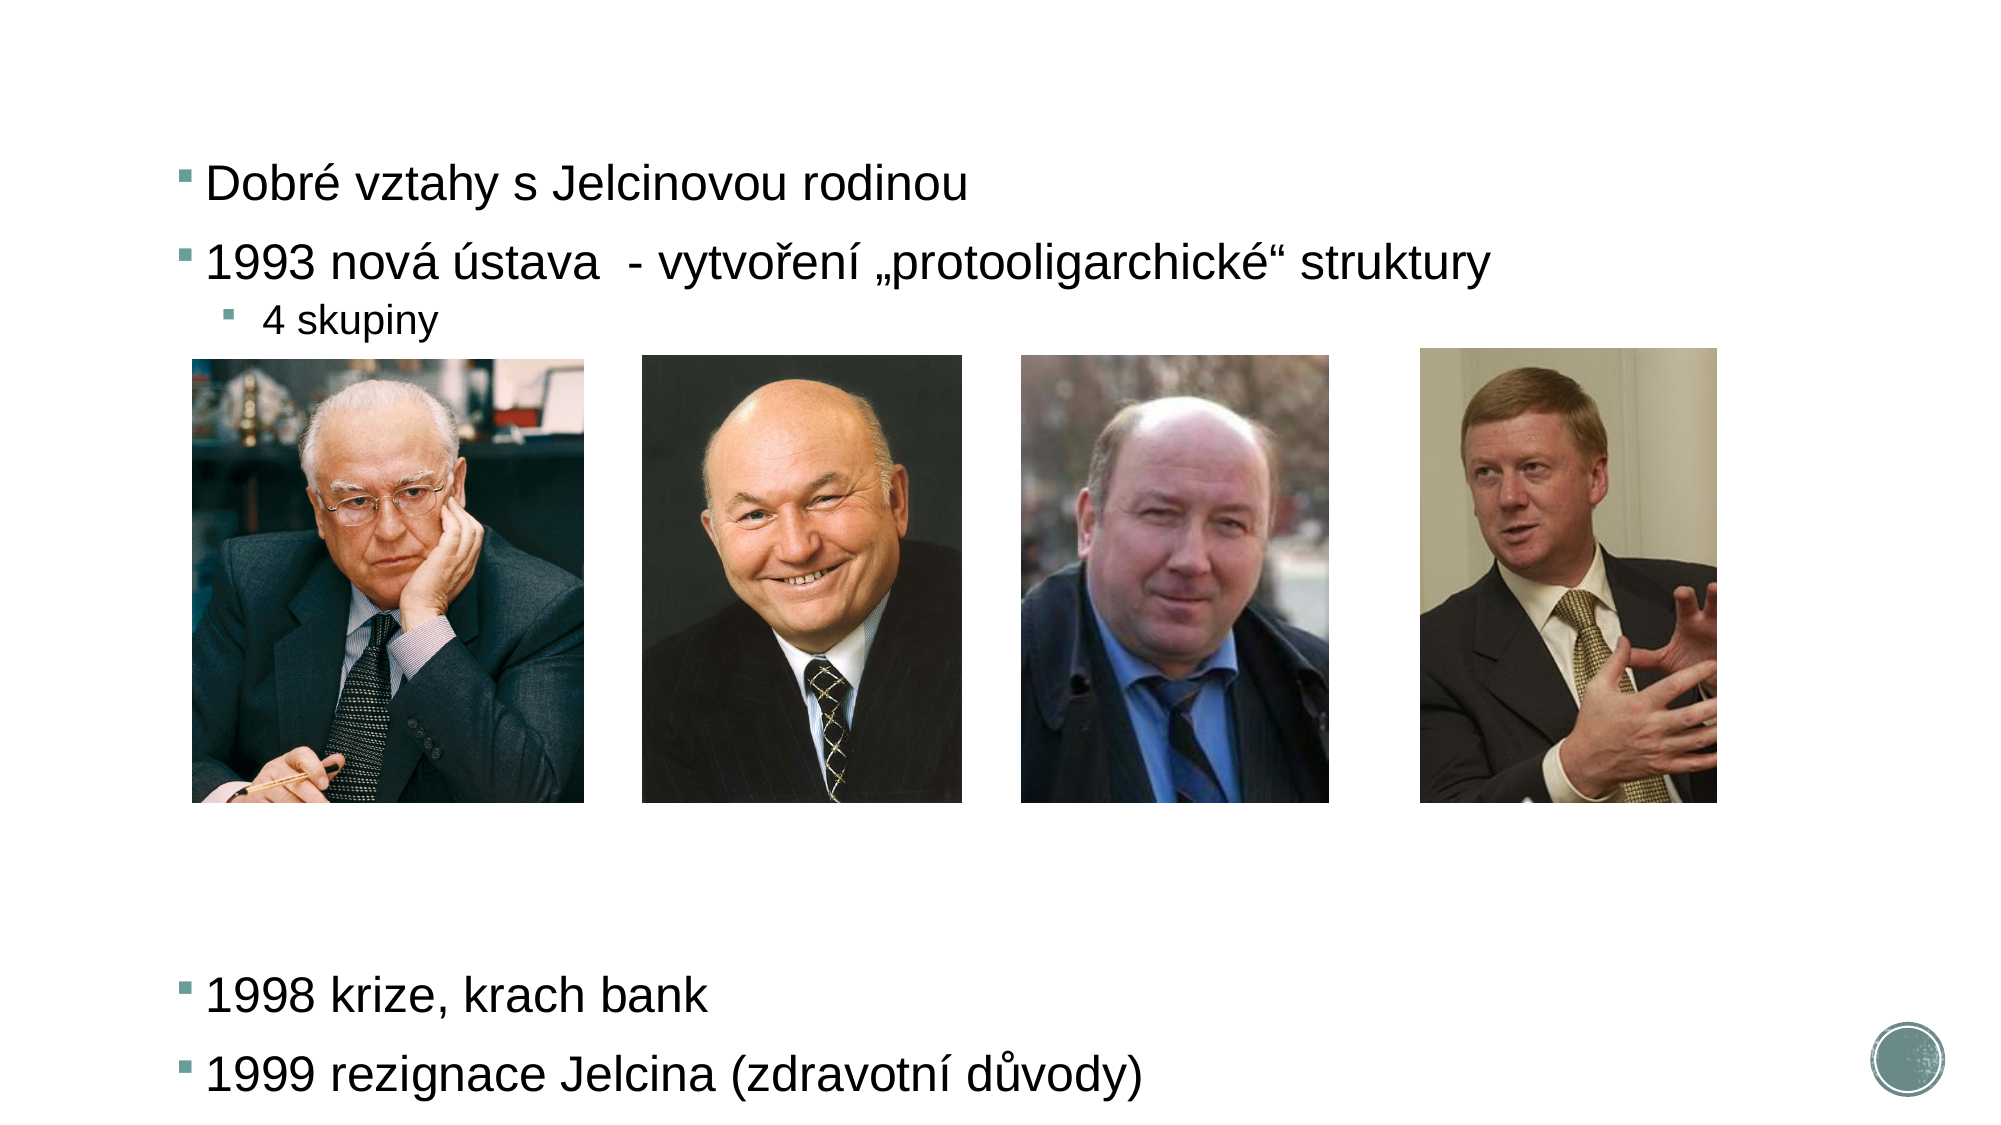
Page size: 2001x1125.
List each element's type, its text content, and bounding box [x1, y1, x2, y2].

picture [1420, 348, 1717, 803]
picture [642, 355, 962, 803]
list Dobré vztahy s Jelcinovou rodinou 1993 nová ústava - vytvoření „protooligarchické“ struktury 4 skupiny 1998 krize, krach bank 1999 rezignace Jelcina (zdravotní důvody) [160, 149, 1826, 1013]
picture [1021, 355, 1329, 803]
picture [192, 359, 584, 803]
